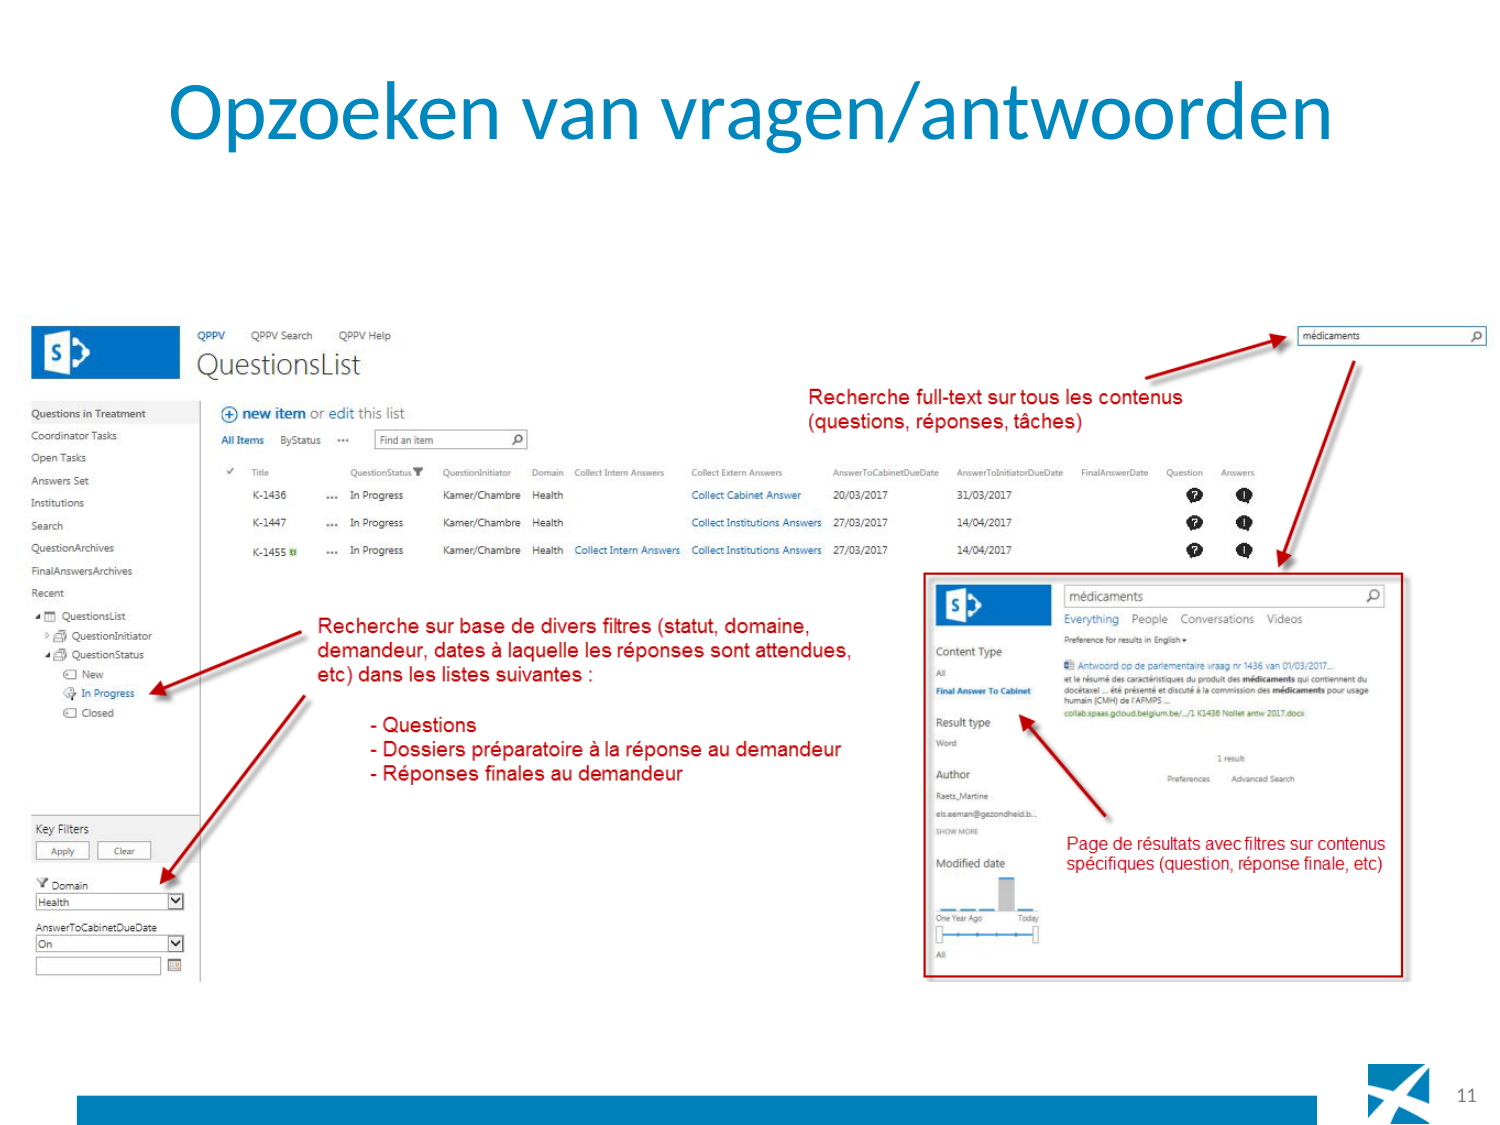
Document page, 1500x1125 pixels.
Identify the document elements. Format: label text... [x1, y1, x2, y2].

picture [16, 314, 1500, 982]
slide_number 11 [1368, 1064, 1492, 1125]
title Opzoeken van vragen/antwoorden [76, 30, 1427, 183]
